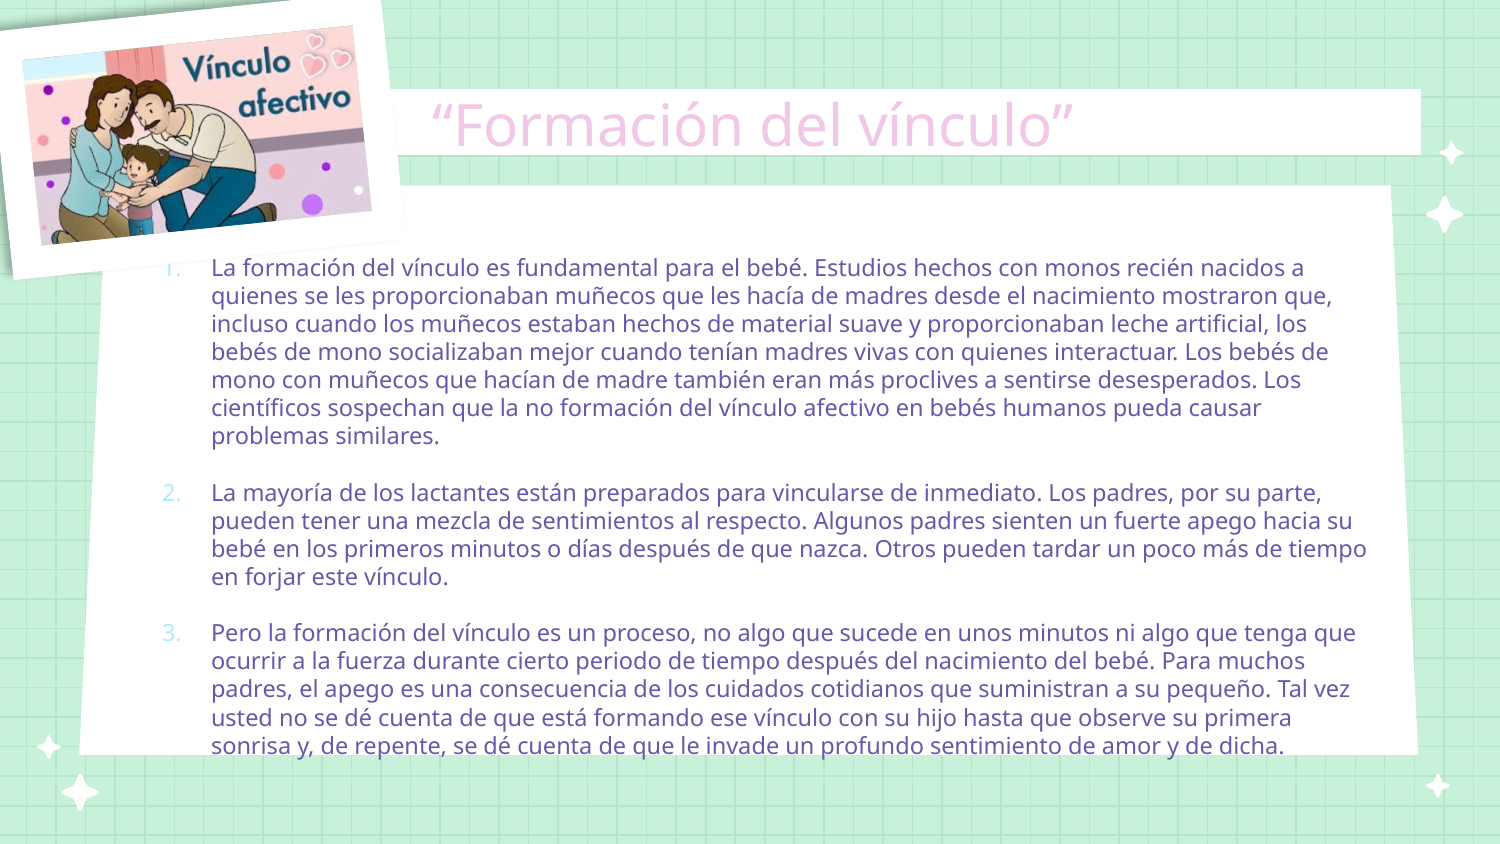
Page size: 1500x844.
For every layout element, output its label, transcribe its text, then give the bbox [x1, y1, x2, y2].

title “Formación del vínculo” [391, 88, 1359, 158]
list La formación del vínculo es fundamental para el bebé. Estudios hechos con monos recién nacidos a quienes se les proporcionaban muñecos que les hacía de madres desde el nacimiento mostraron que, incluso cuando los muñecos estaban hechos de material suave y proporcionaban leche artificial, los bebés de mono socializaban mejor cuando tenían madres vivas con quienes interactuar. Los bebés de mono con muñecos que hacían de madre también eran más proclives a sentirse desesperados. Los científicos sospechan que la no formación del vínculo afectivo en bebés humanos pueda causar problemas similares. La mayoría de los lactantes están preparados para vincularse de inmediato. Los padres, por su parte, pueden tener una mezcla de sentimientos al respecto. Algunos padres sienten un fuerte apego hacia su bebé en los primeros minutos o días después de que nazca. Otros pueden tardar un poco más de tiempo en forjar este vínculo. Pero la formación del vínculo es un proceso, no algo que sucede en unos minutos ni algo que tenga que ocurrir a la fuerza durante cierto periodo de tiempo después del nacimiento del bebé. Para muchos padres, el apego es una consecuencia de los cuidados cotidianos que suministran a su pequeño. Tal vez usted no se dé cuenta de que está formando ese vínculo con su hijo hasta que observe su primera sonrisa y, de repente, se dé cuenta de que le invade un profundo sentimiento de amor y de dicha. [121, 237, 1385, 797]
picture [23, 26, 371, 245]
